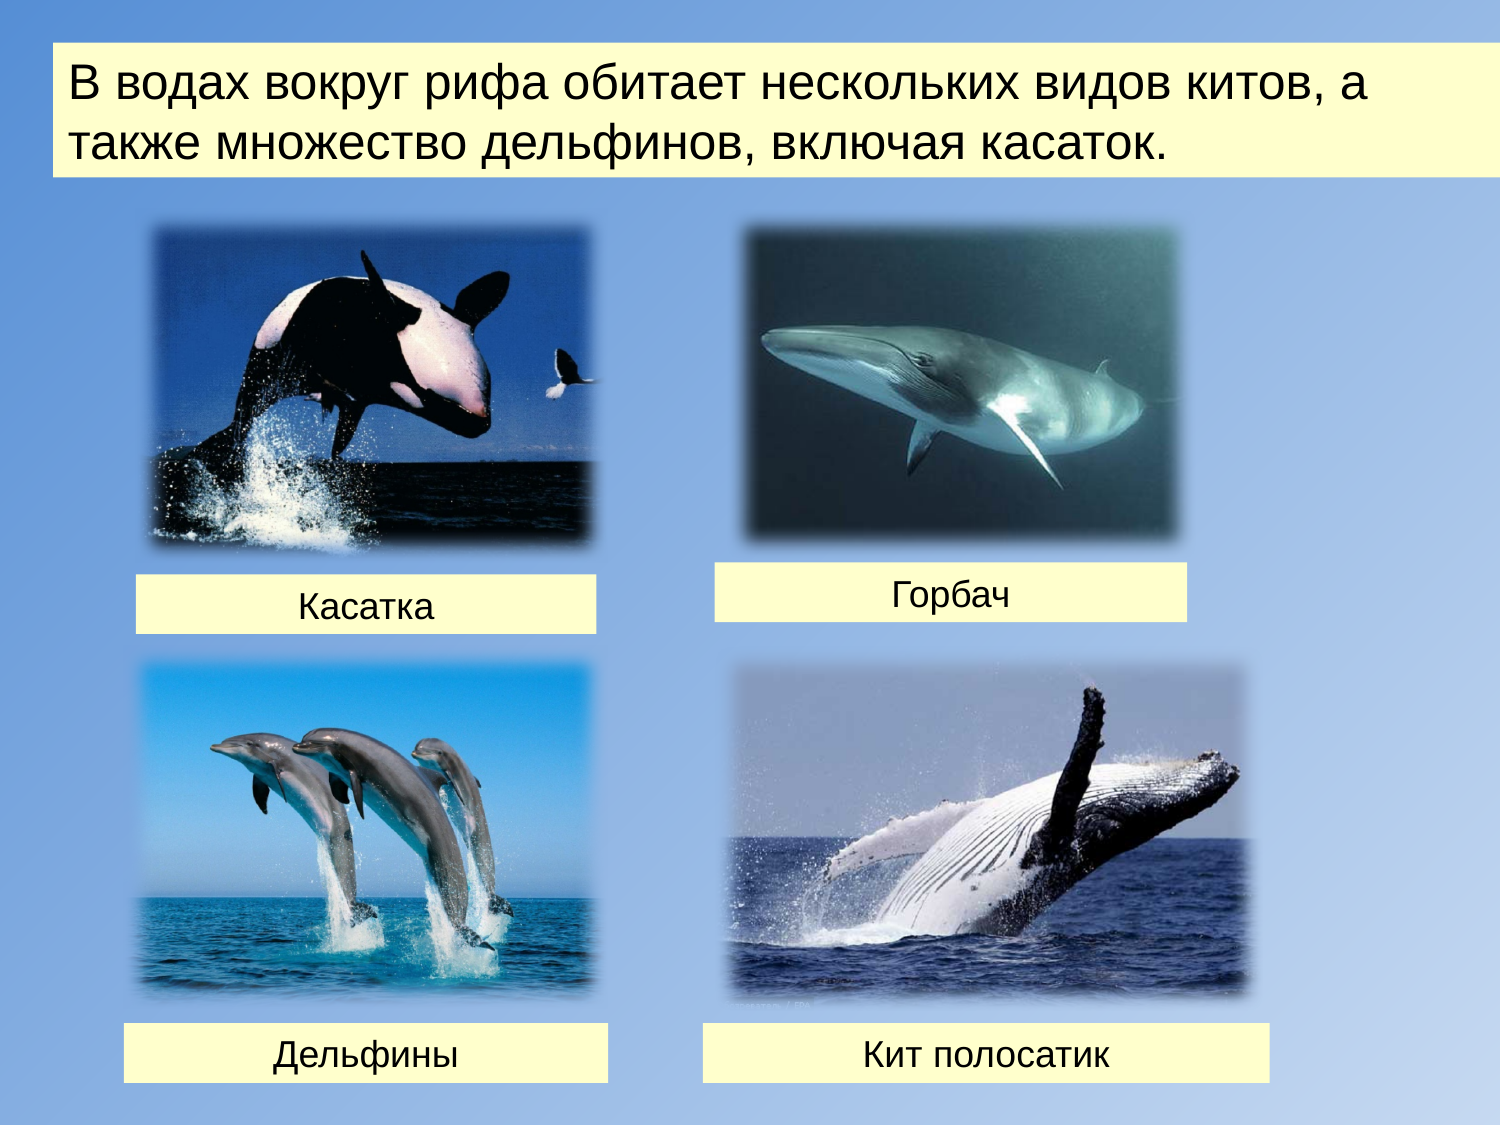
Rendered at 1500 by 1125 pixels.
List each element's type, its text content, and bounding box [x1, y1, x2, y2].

text_box Горбач [714, 562, 1188, 623]
picture [726, 207, 1197, 560]
text_box Кит полосатик [702, 1023, 1270, 1083]
text_box Дельфины [123, 1023, 609, 1083]
picture [123, 644, 609, 1009]
picture [714, 644, 1264, 1012]
picture [135, 207, 609, 563]
text_box В водах вокруг рифа обитает нескольких видов китов, а также множество дельфинов, включая касаток. [53, 42, 1500, 178]
text_box Касатка [135, 574, 597, 634]
